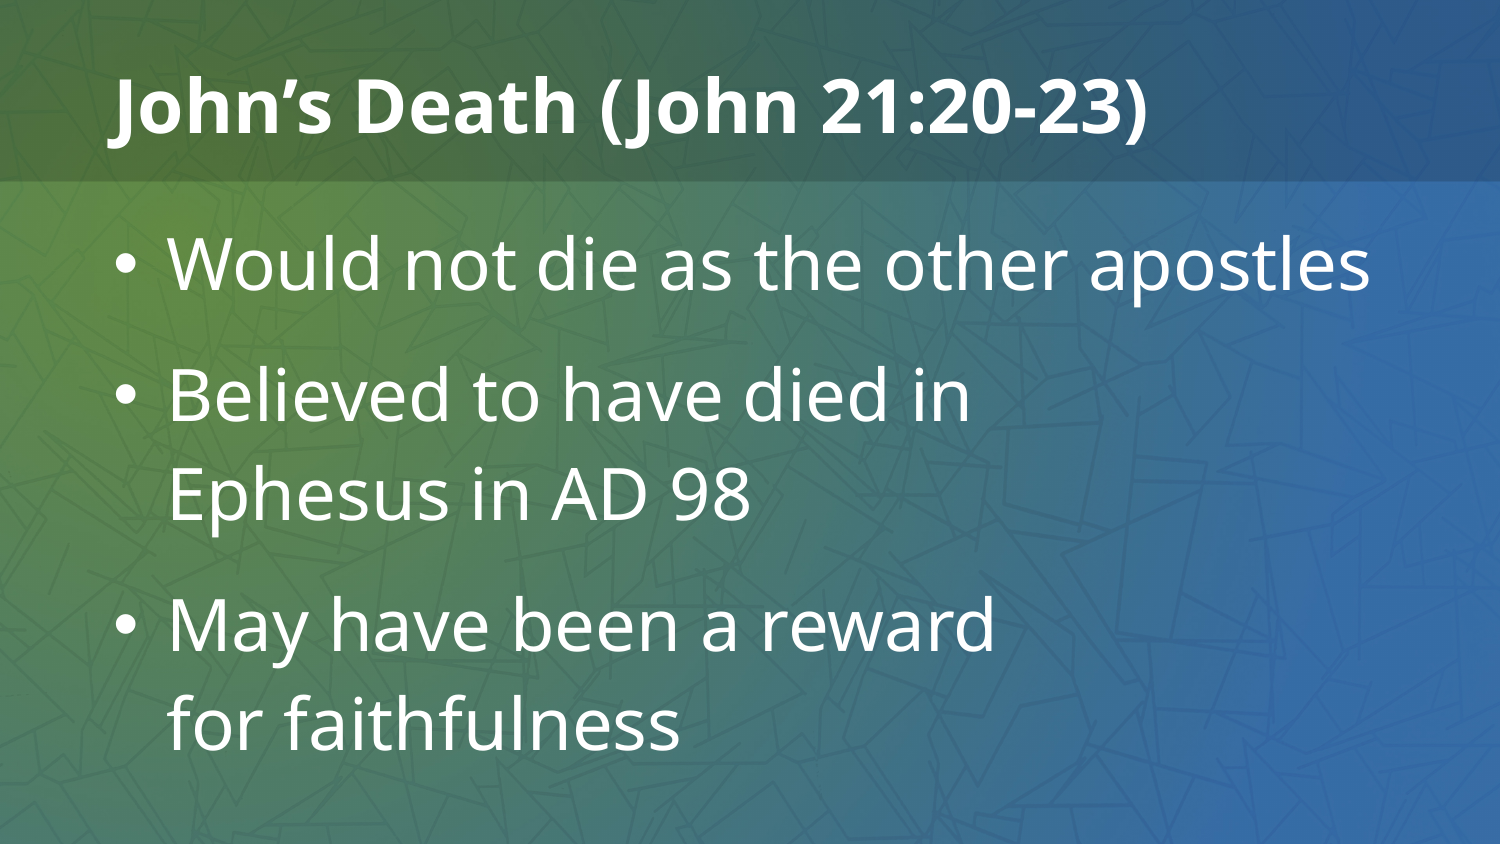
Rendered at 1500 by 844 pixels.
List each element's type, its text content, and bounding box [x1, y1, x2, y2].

list Would not die as the other apostles Believed to have died in Ephesus in AD 98 May have been a reward for faithfulness [98, 205, 1397, 803]
title John’s Death (John 21:20-23) [98, 33, 1397, 175]
picture [0, 0, 1500, 844]
